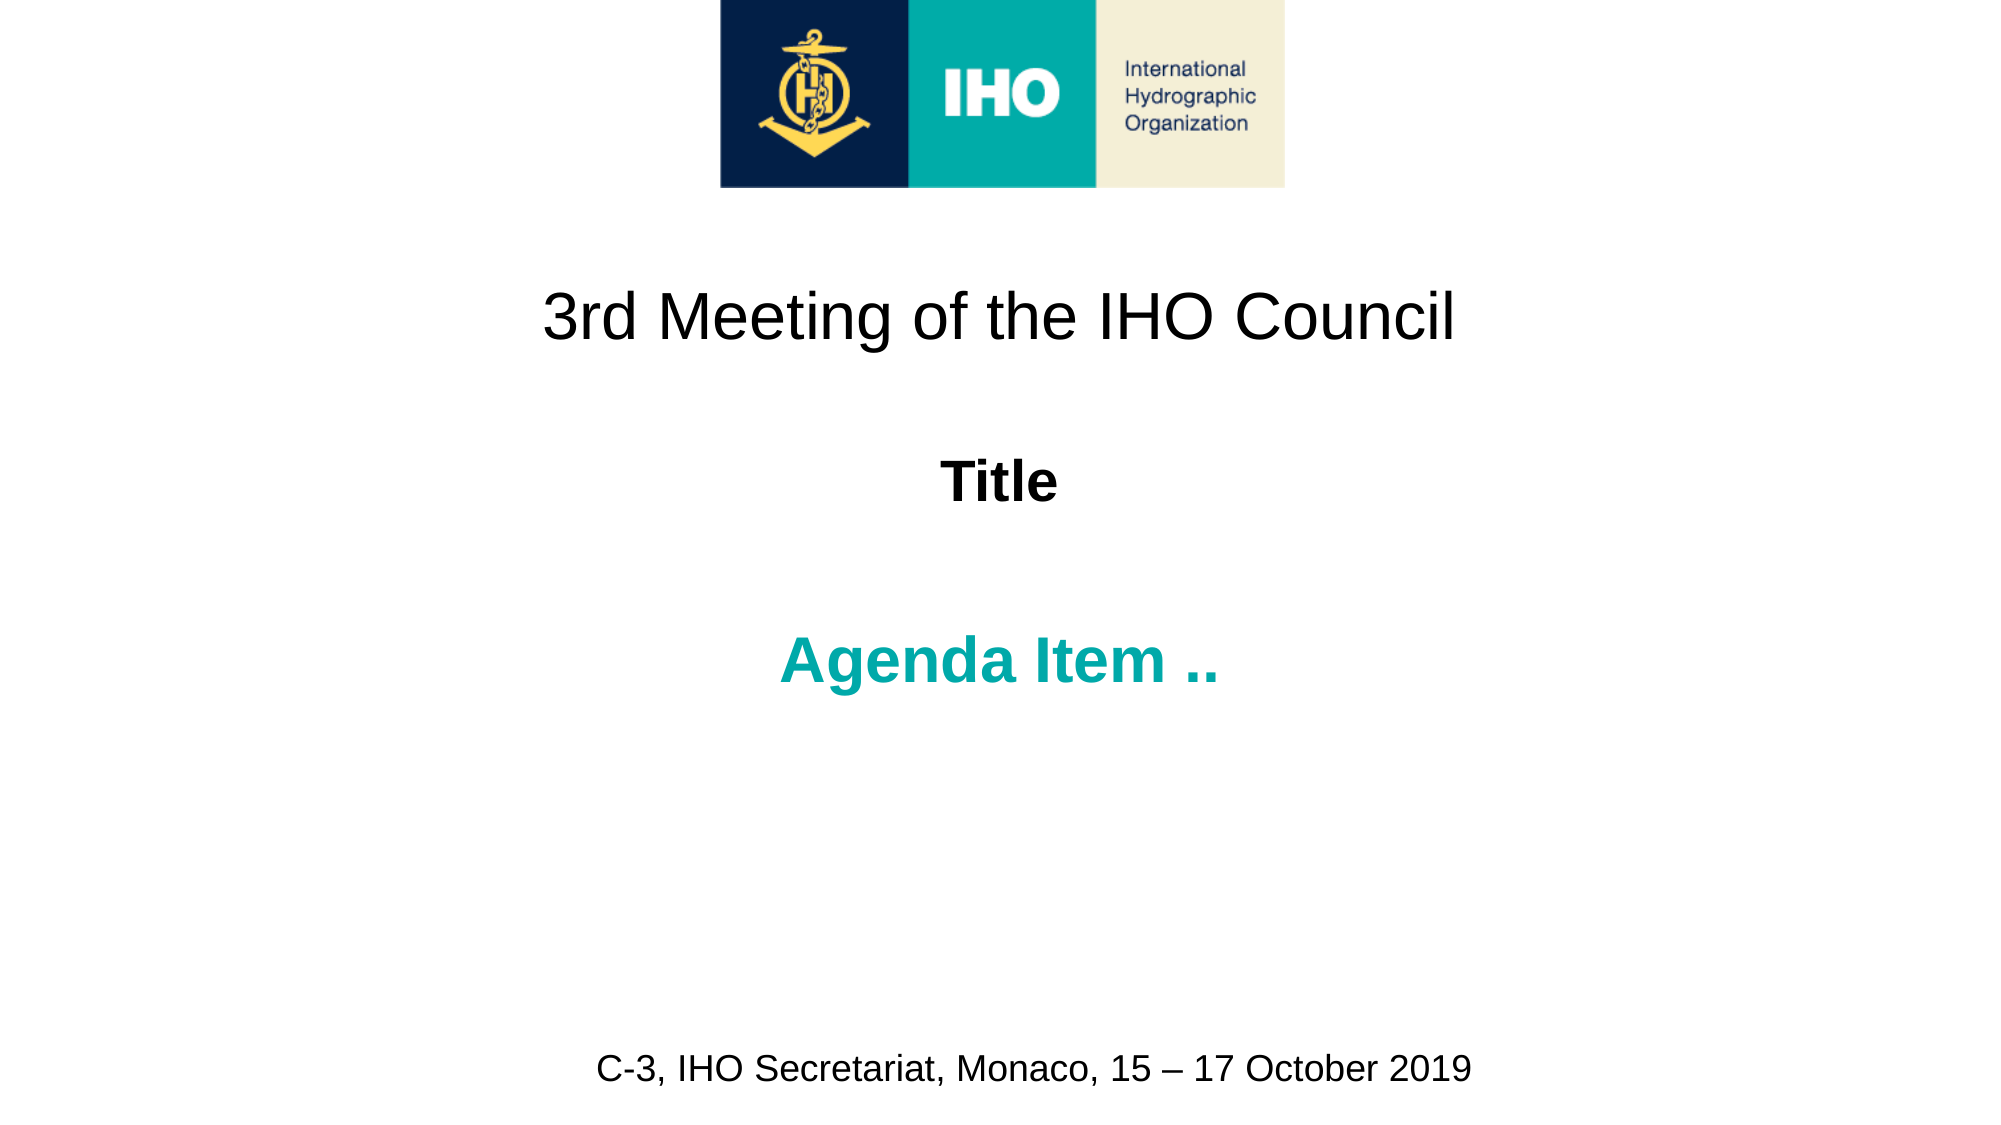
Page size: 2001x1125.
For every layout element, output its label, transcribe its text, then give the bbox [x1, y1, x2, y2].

footer C-3, IHO Secretariat, Monaco, 15 – 17 October 2019 [564, 1025, 1505, 1108]
text_box 3rd Meeting of the IHO Council Title Agenda Item .. [272, 265, 1728, 703]
picture [720, 0, 1285, 188]
